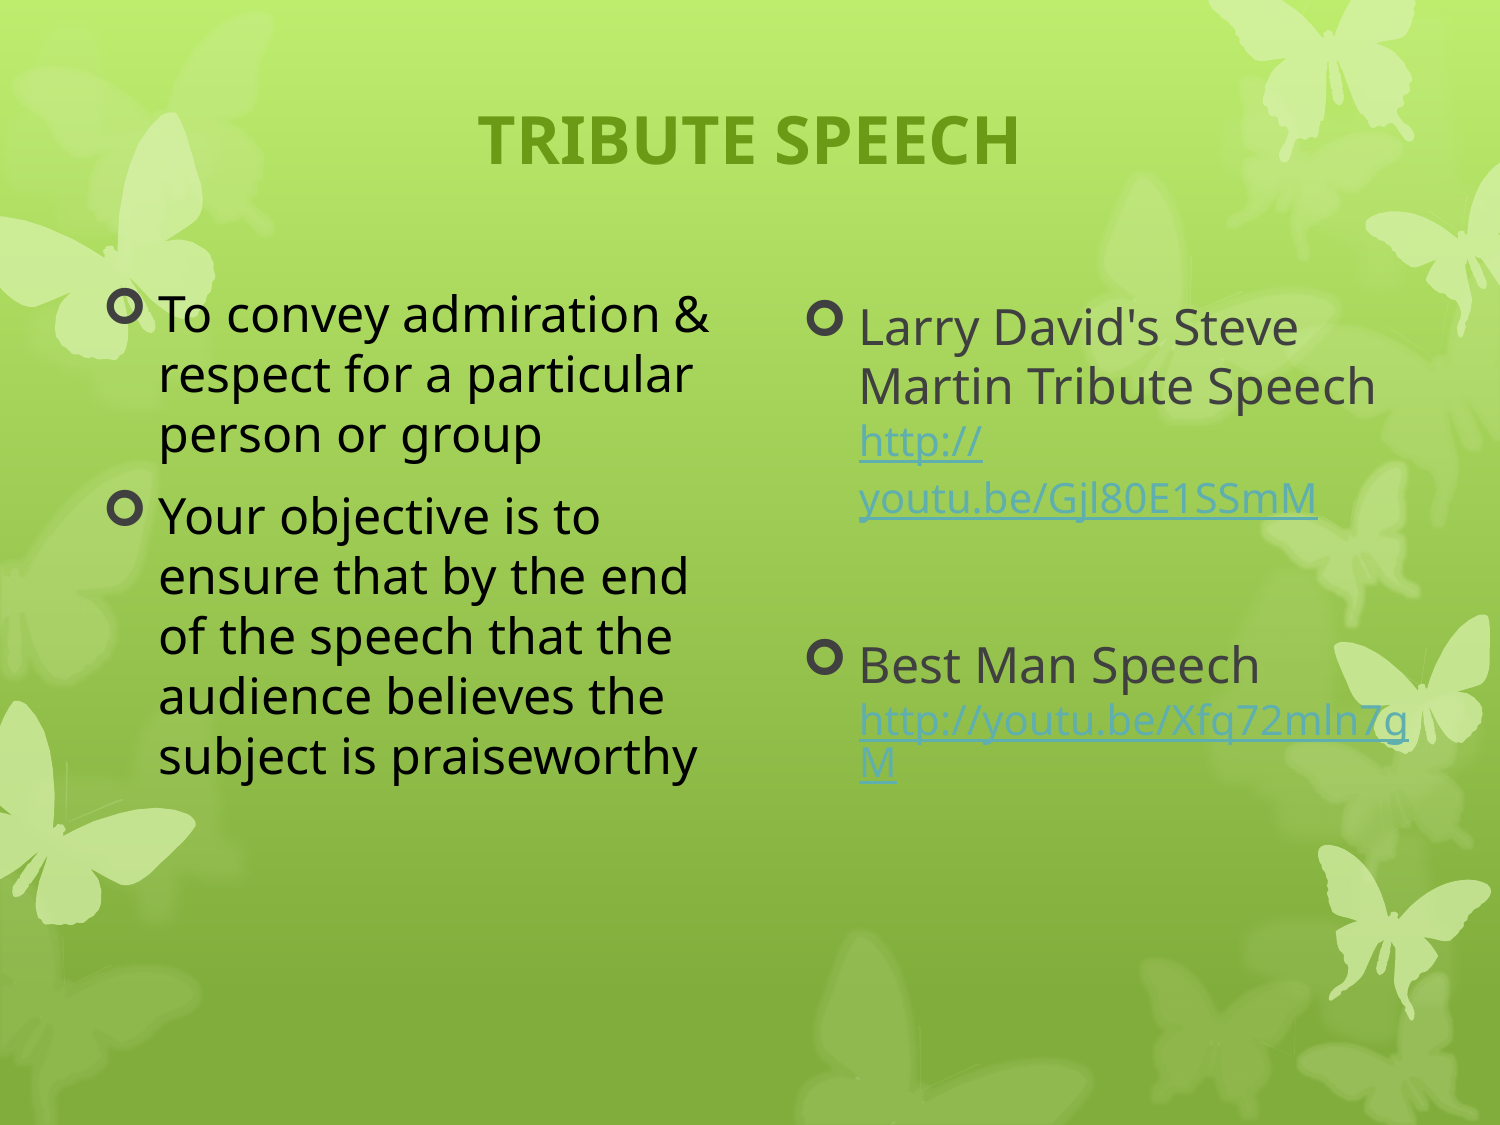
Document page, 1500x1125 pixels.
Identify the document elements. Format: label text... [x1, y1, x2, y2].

title TRIBUTE SPEECH [50, 62, 1450, 215]
list To convey admiration & respect for a particular person or group Your objective is to ensure that by the end of the speech that the audience believes the subject is praiseworthy [87, 275, 744, 1075]
list Larry David's Steve Martin Tribute Speech http://youtu.be/Gjl80E1SSmM Best Man Speech http://youtu.be/Xfq72mln7gM [787, 287, 1429, 932]
